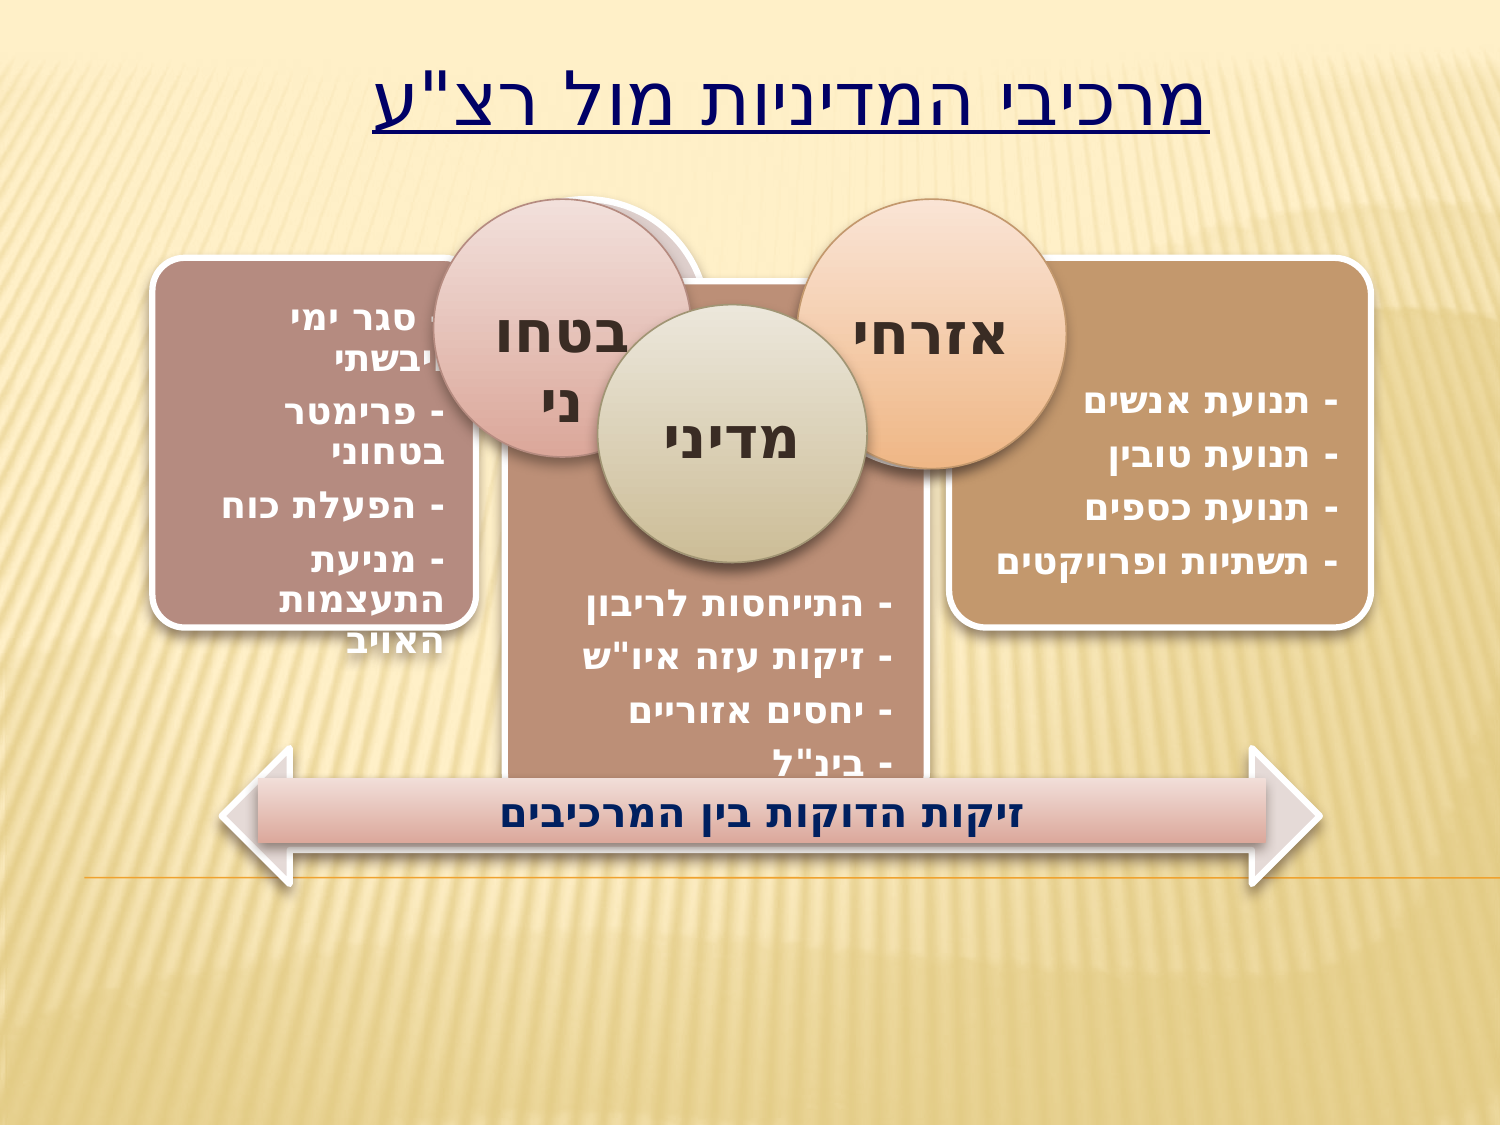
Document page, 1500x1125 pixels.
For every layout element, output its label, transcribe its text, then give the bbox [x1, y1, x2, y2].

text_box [152, 152, 1395, 885]
title מרכיבי המדיניות מול רצ"ע [242, 42, 1340, 150]
